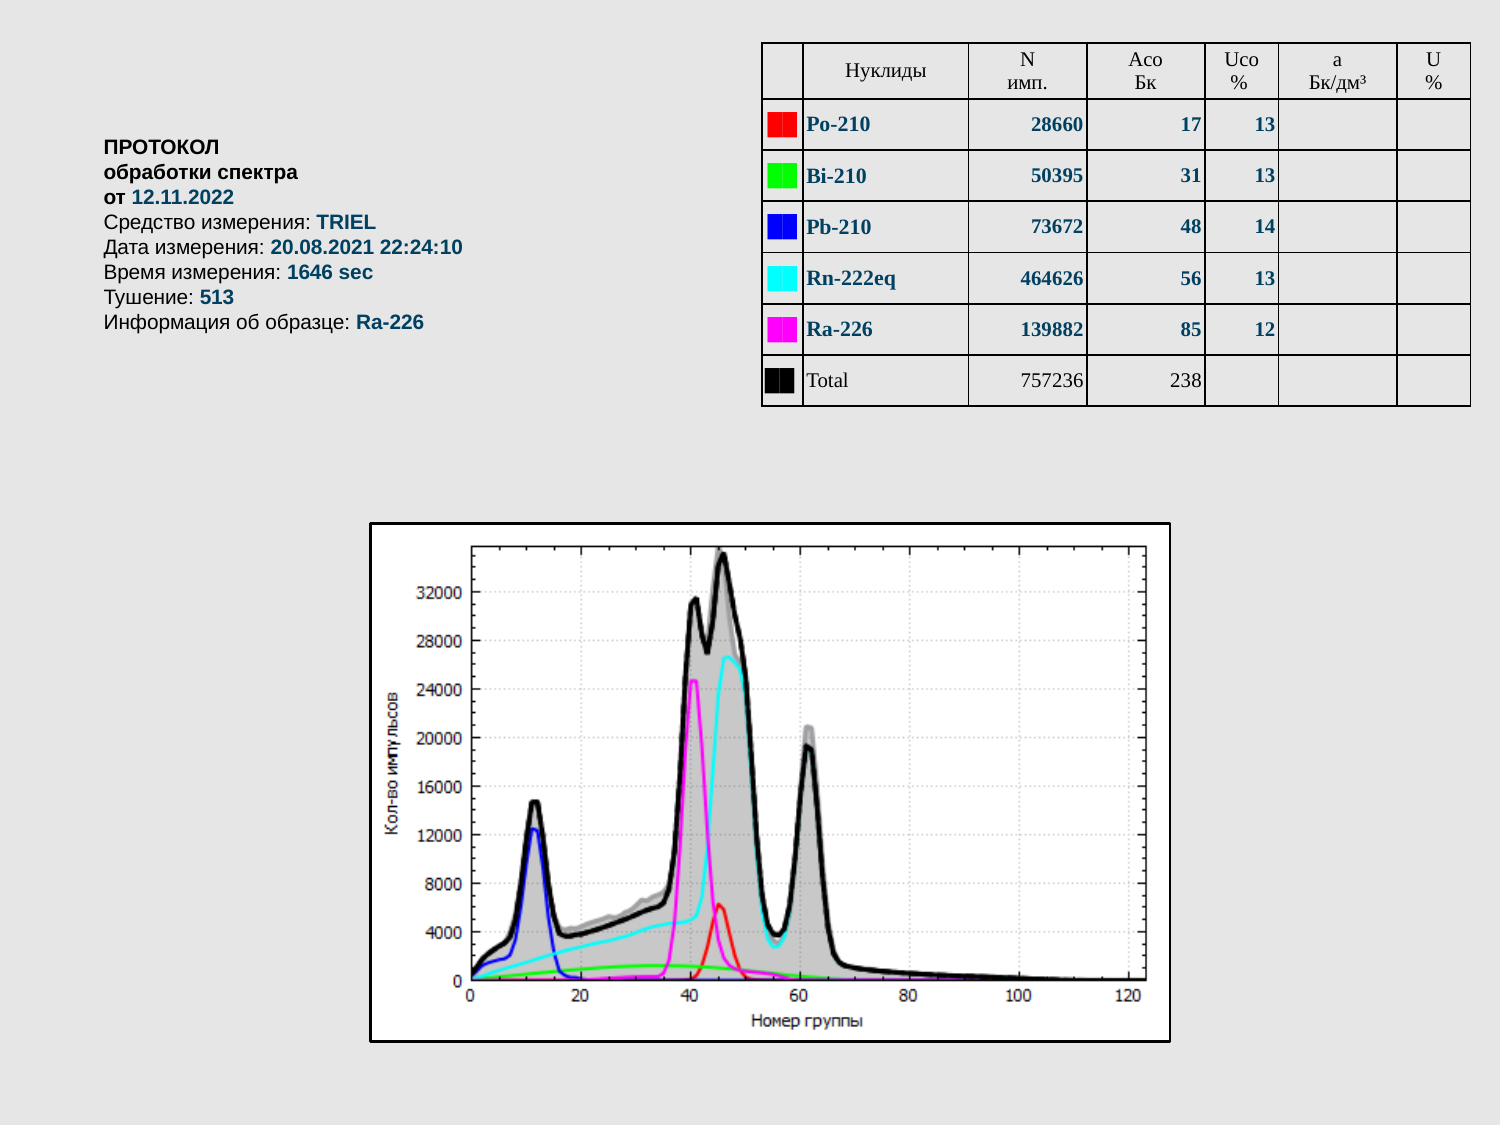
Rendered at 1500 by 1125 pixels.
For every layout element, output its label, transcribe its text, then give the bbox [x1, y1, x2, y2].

table_cell [1398, 253, 1470, 303]
table_cell [1398, 202, 1470, 252]
table_cell 757236 [969, 356, 1086, 405]
table_cell 48 [1088, 202, 1204, 252]
text_box ПРОТОКОЛ обработки спектра от 12.11.2022 Средство измерения: TRIEL Дата измерения: 20.08.2021 22:24:10 Время измерения: 1646 sec Тушение: 513 Информация об образце: Ra-226 [88, 126, 632, 342]
table_cell Po-210 [804, 100, 968, 149]
table_cell ██ [763, 151, 802, 200]
table_cell [1398, 356, 1470, 405]
table_cell [1279, 356, 1396, 405]
table_cell 17 [1088, 100, 1204, 149]
table_cell 12 [1206, 305, 1278, 354]
table_cell 85 [1088, 305, 1204, 354]
table_cell 14 [1206, 202, 1278, 252]
table_cell 139882 [969, 305, 1086, 354]
table_cell [1279, 253, 1396, 303]
table_cell [1279, 305, 1396, 354]
table_cell ██ [763, 253, 802, 303]
table_header [763, 44, 802, 98]
table_cell ██ [763, 100, 802, 149]
table_cell 464626 [969, 253, 1086, 303]
table_cell Ra-226 [804, 305, 968, 354]
table_cell ██ [763, 305, 802, 354]
table_cell Bi-210 [804, 151, 968, 200]
table_cell [1398, 305, 1470, 354]
picture [371, 524, 1170, 1041]
table_cell 50395 [969, 151, 1086, 200]
table_cell [1398, 151, 1470, 200]
table_cell Rn-222eq [804, 253, 968, 303]
table_header Нуклиды [804, 44, 968, 98]
table_cell [1279, 202, 1396, 252]
table_cell 13 [1206, 100, 1278, 149]
table_cell 31 [1088, 151, 1204, 200]
table_cell 73672 [969, 202, 1086, 252]
table_cell ██ [763, 202, 802, 252]
table_cell [1279, 151, 1396, 200]
table_cell 238 [1088, 356, 1204, 405]
table_header Aco Бк [1088, 44, 1204, 98]
table_cell ██ [763, 356, 802, 405]
table_header a Бк/дм³ [1279, 44, 1396, 98]
table_cell 28660 [969, 100, 1086, 149]
table_cell 13 [1206, 151, 1278, 200]
table_header Uco % [1206, 44, 1278, 98]
table_cell 13 [1206, 253, 1278, 303]
table_cell 56 [1088, 253, 1204, 303]
table_cell [1206, 356, 1278, 405]
table_header N имп. [969, 44, 1086, 98]
table_cell [1279, 100, 1396, 149]
table_header U % [1398, 44, 1470, 98]
table_cell Pb-210 [804, 202, 968, 252]
table_cell [1398, 100, 1470, 149]
table_cell Total [804, 356, 968, 405]
